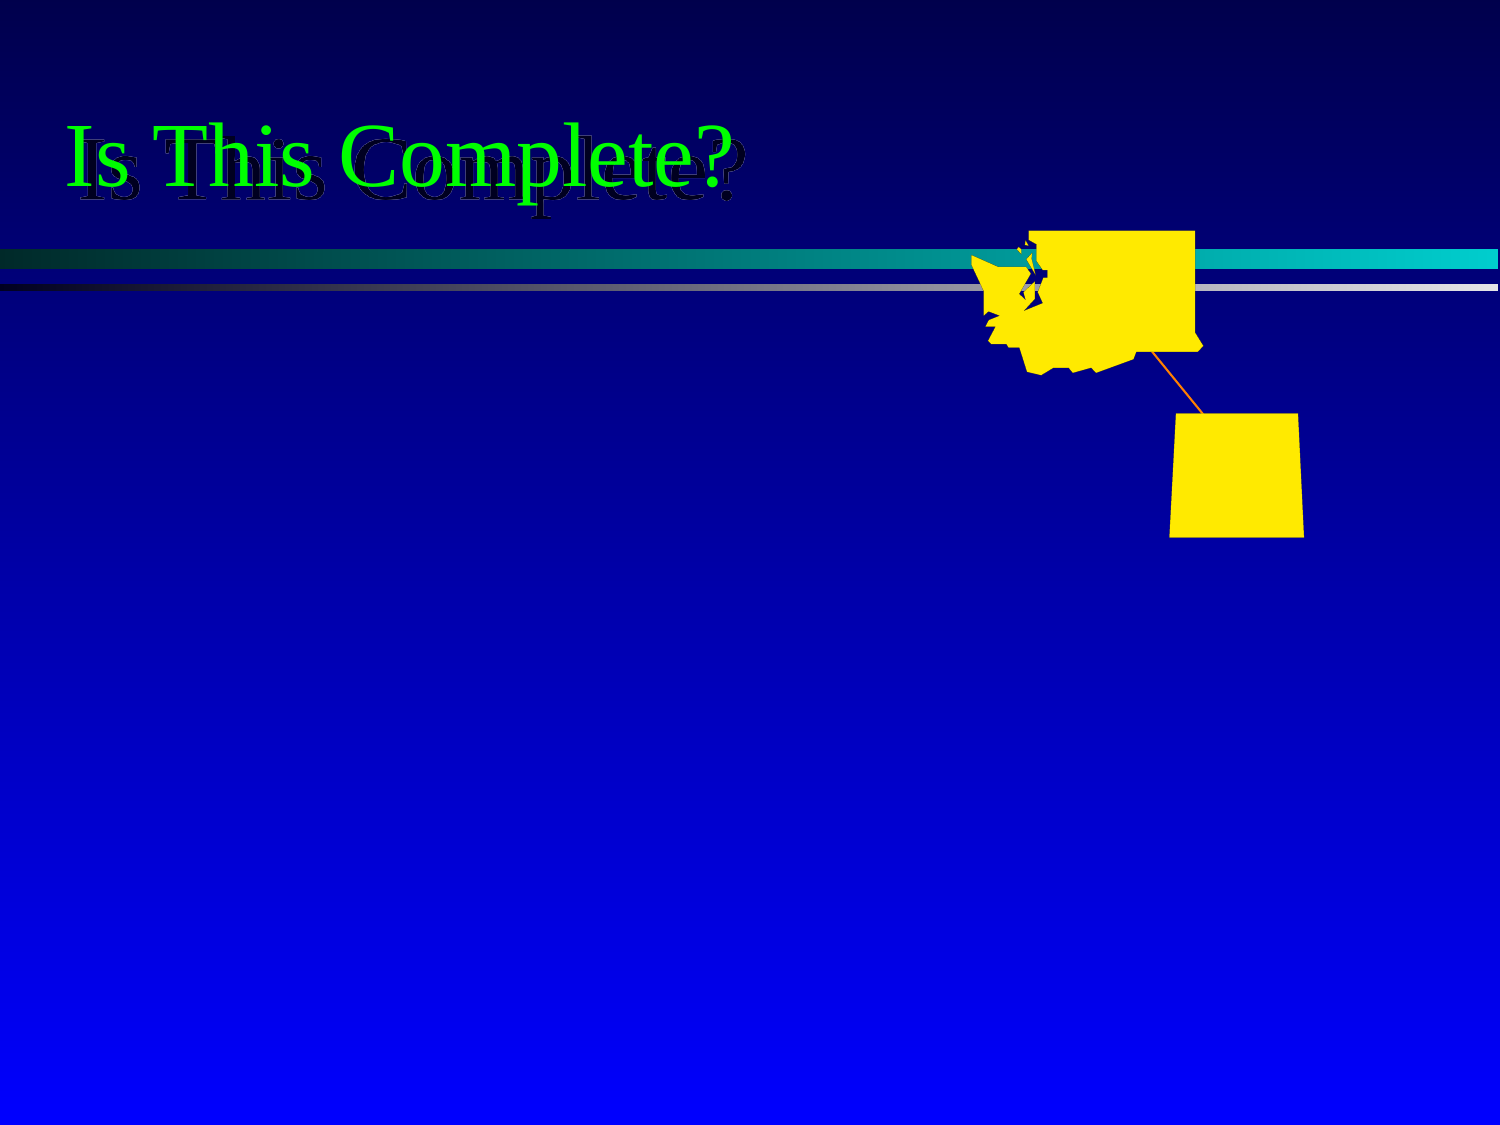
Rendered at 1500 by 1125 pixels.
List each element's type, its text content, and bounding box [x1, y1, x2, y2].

picture [1166, 411, 1311, 540]
title Is This Complete? [49, 55, 1326, 245]
picture [969, 223, 1206, 383]
